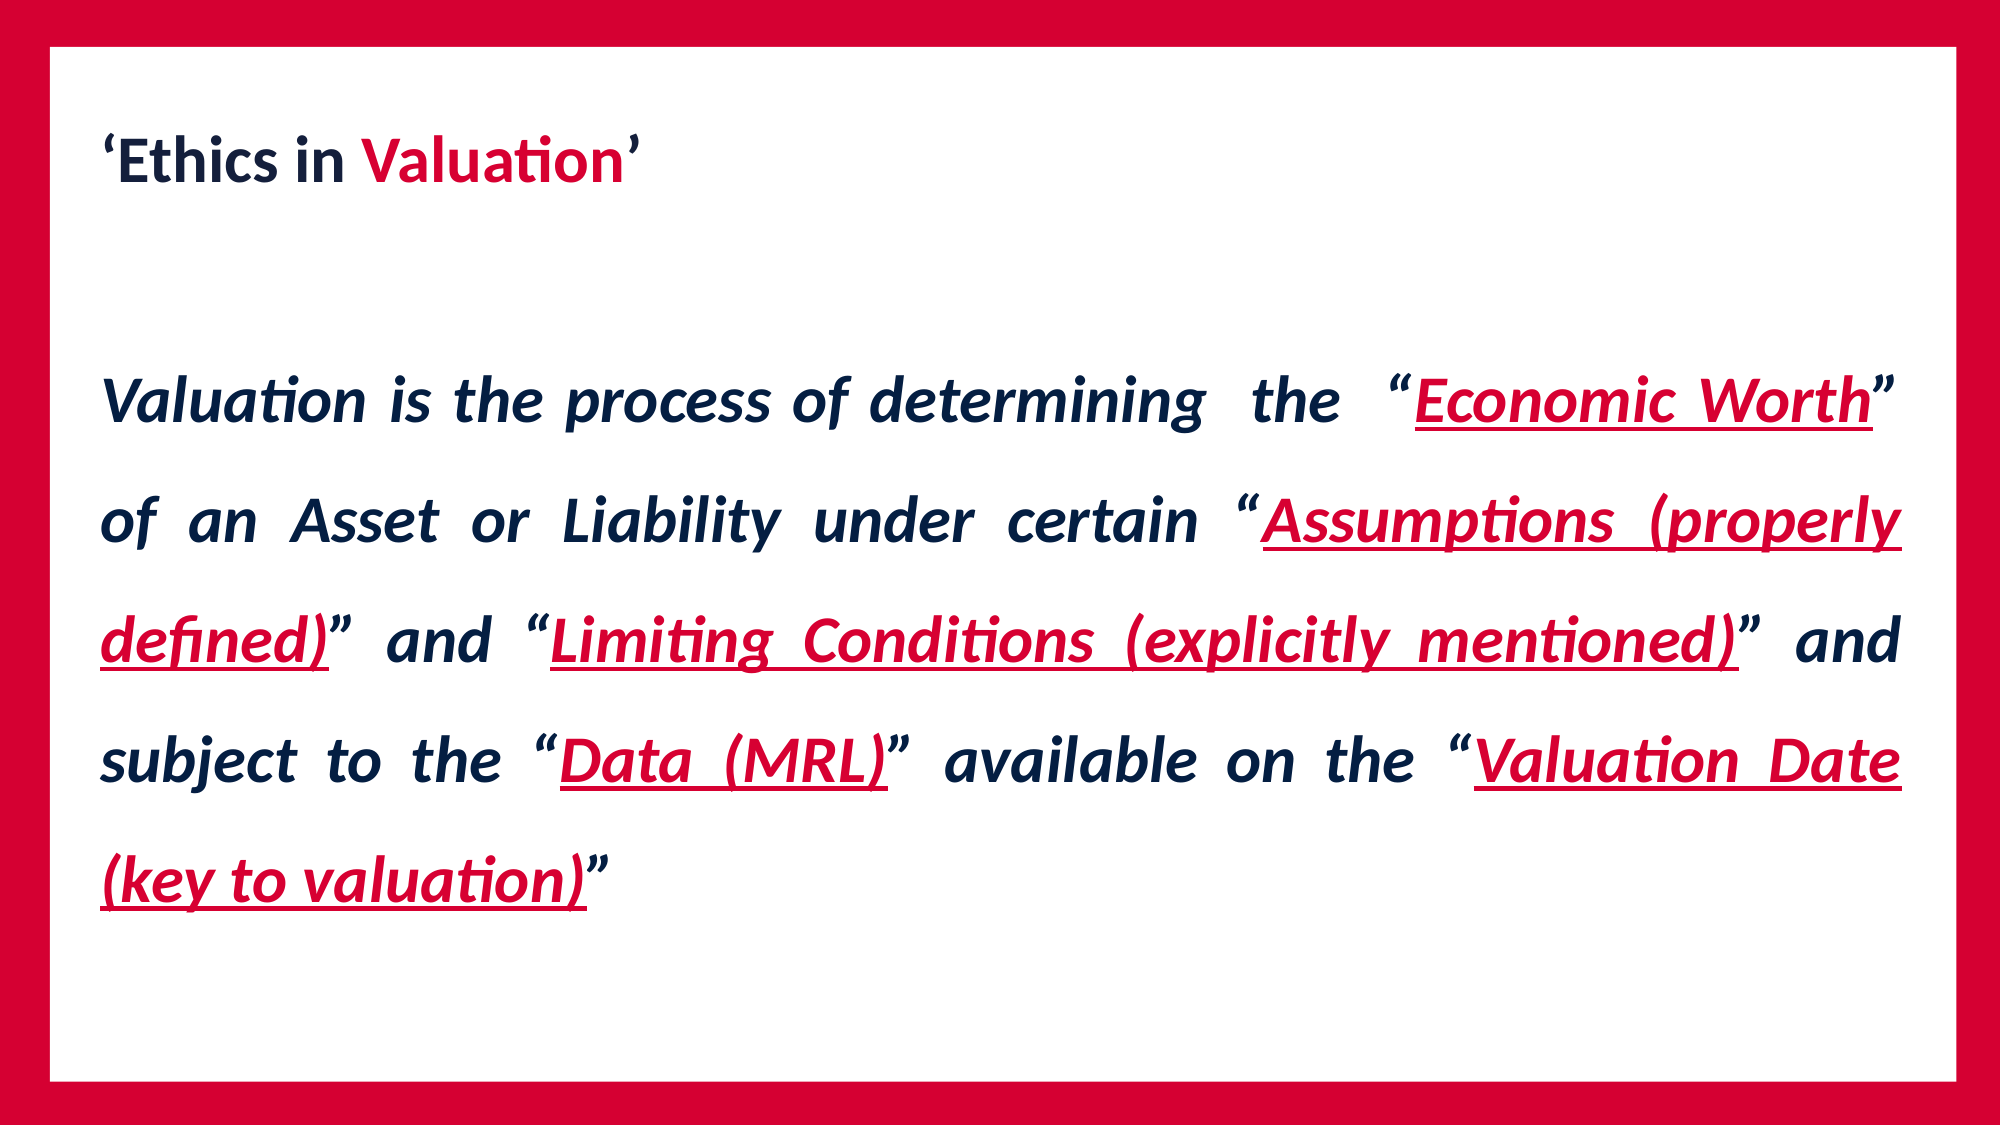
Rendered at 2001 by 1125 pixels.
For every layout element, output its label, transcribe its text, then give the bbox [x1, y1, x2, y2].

text_box [49, 46, 1957, 1083]
text_box [0, 0, 2000, 1125]
text_box ‘Ethics in Valuation’ Valuation is the process of determining the “Economic Worth” of an Asset or Liability under certain “Assumptions (properly defined)” and “Limiting Conditions (explicitly mentioned)” and subject to the “Data (MRL)” available on the “Valuation Date (key to valuation)” [85, 68, 1917, 1125]
